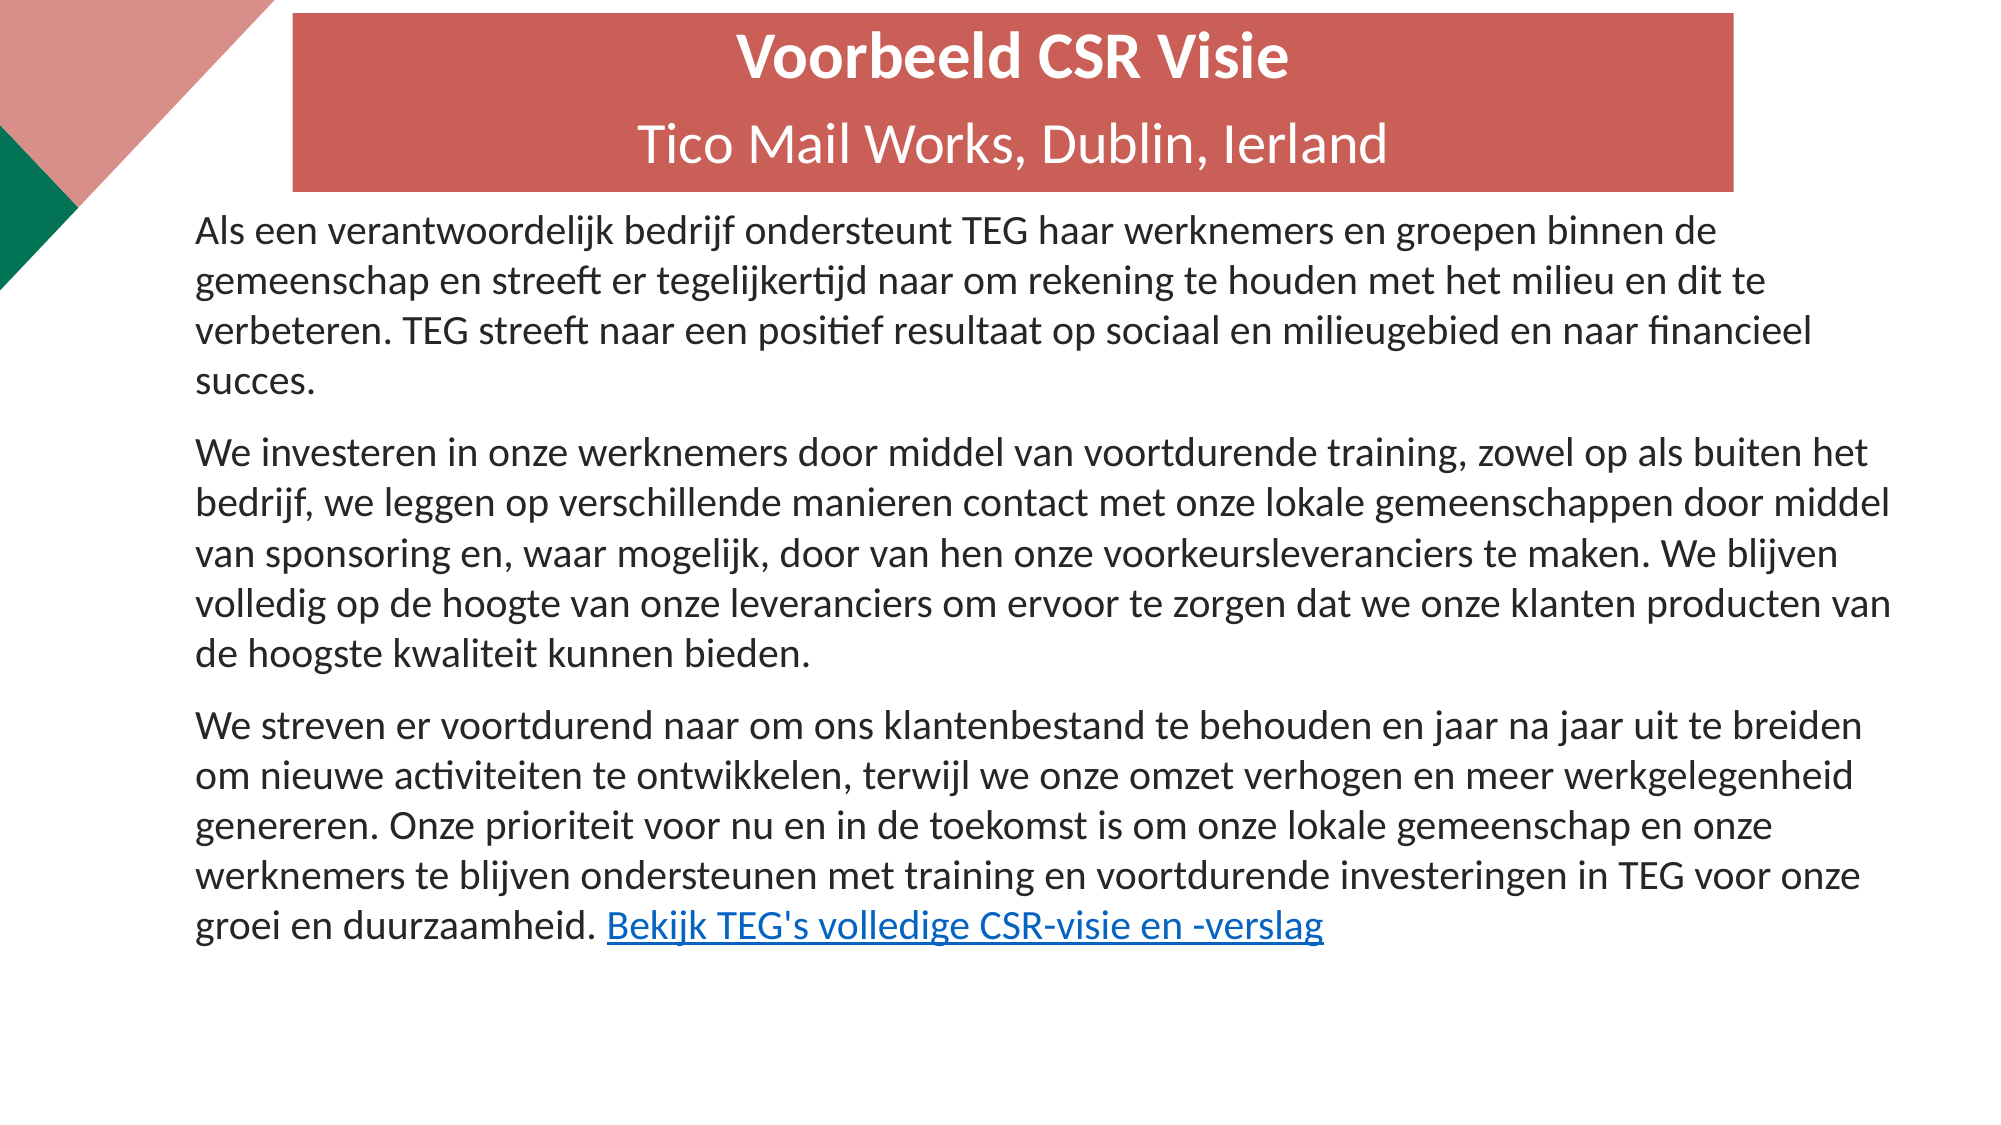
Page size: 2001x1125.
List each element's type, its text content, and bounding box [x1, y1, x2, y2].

list Als een verantwoordelijk bedrijf ondersteunt TEG haar werknemers en groepen binnen de gemeenschap en streeft er tegelijkertijd naar om rekening te houden met het milieu en dit te verbeteren. TEG streeft naar een positief resultaat op sociaal en milieugebied en naar financieel succes. We investeren in onze werknemers door middel van voortdurende training, zowel op als buiten het bedrijf, we leggen op verschillende manieren contact met onze lokale gemeenschappen door middel van sponsoring en, waar mogelijk, door van hen onze voorkeursleveranciers te maken. We blijven volledig op de hoogte van onze leveranciers om ervoor te zorgen dat we onze klanten producten van de hoogste kwaliteit kunnen bieden. We streven er voortdurend naar om ons klantenbestand te behouden en jaar na jaar uit te breiden om nieuwe activiteiten te ontwikkelen, terwijl we onze omzet verhogen en meer werkgelegenheid genereren. Onze prioriteit voor nu en in de toekomst is om onze lokale gemeenschap en onze werknemers te blijven ondersteunen met training en voortdurende investeringen in TEG voor onze groei en duurzaamheid. Bekijk TEG's volledige CSR-visie en -verslag [180, 195, 1917, 851]
text_box Voorbeeld CSR Visie Tico Mail Works, Dublin, Ierland [292, 13, 1734, 192]
